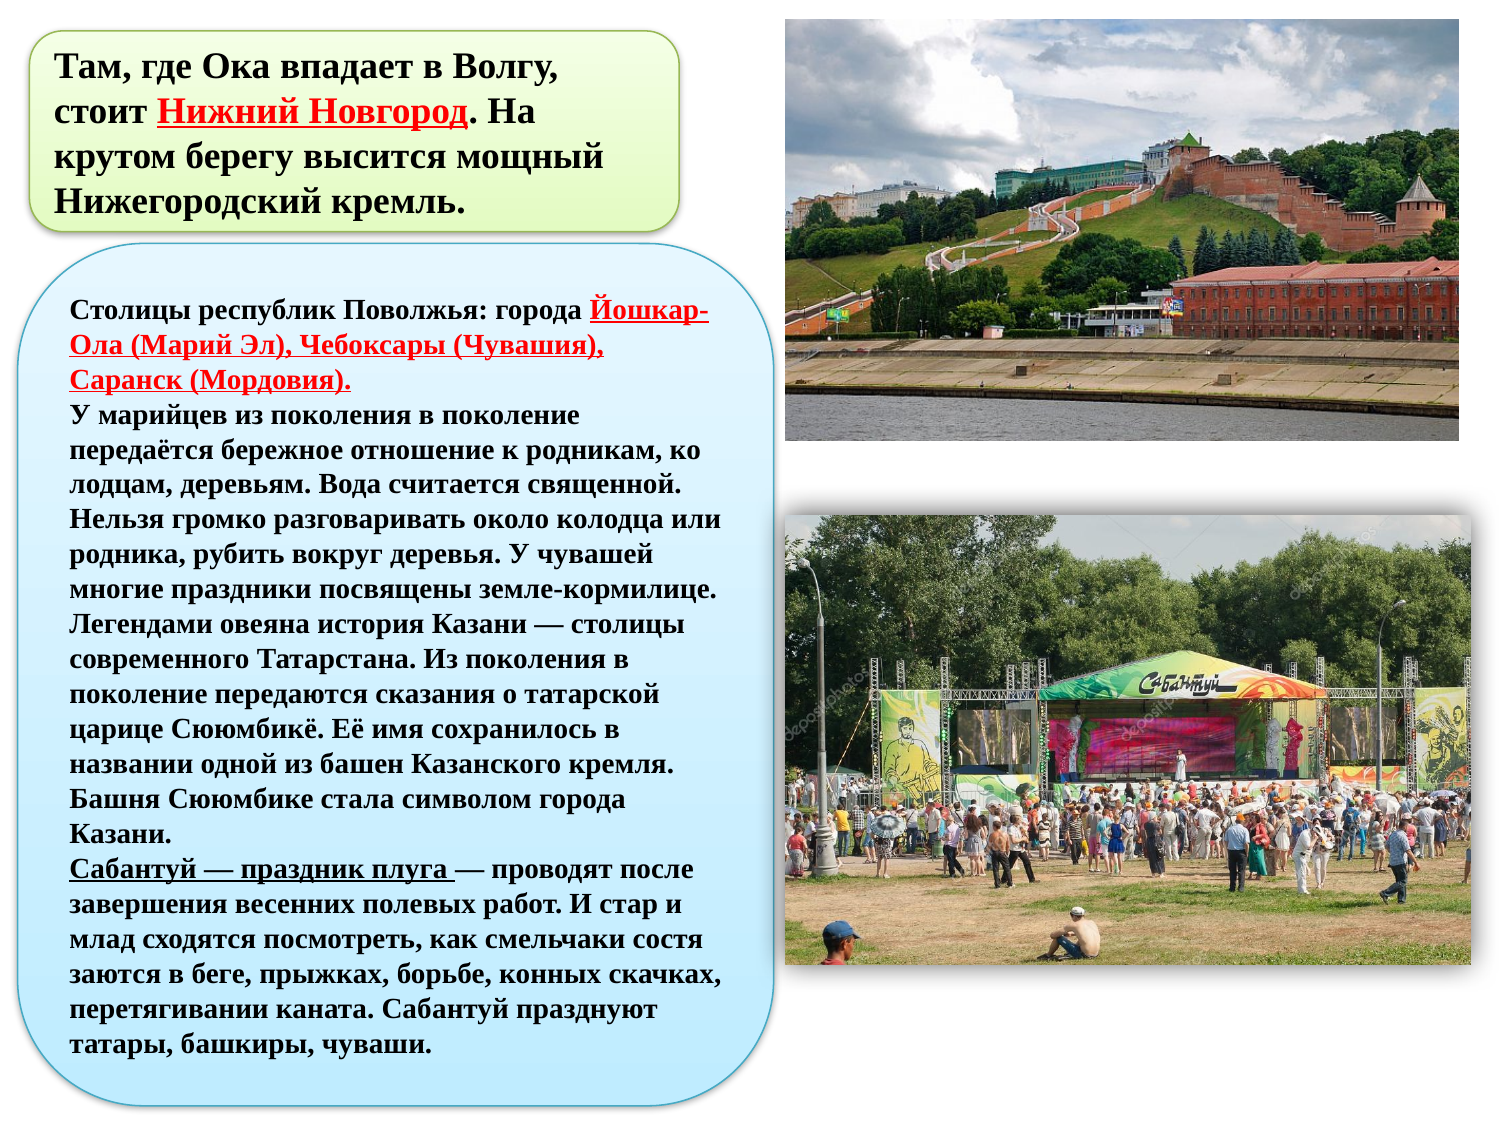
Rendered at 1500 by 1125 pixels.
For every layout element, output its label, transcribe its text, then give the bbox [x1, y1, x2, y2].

picture [785, 514, 1471, 965]
picture [785, 18, 1459, 441]
text_box Столицы республик Поволжья: города Йошкар-Ола (Марий Эл), Чебоксары (Чувашия), Саранск (Мордовия). У марийцев из поколения в поколение передаётся бережное отношение к родникам, ко­лодцам, деревьям. Вода считается священной. Нельзя громко разговаривать около колодца или родника, рубить вокруг деревья. У чувашей многие праздники посвящены земле-кормилице. Легендами овеяна история Казани — столицы современного Татарстана. Из поколения в поколение передаются сказания о татарской царице Сююмбикё. Её имя сохранилось в названии одной из башен Казанского кремля. Башня Сююмбике стала символом города Казани. Сабантуй — праздник плуга — проводят после завершения весенних полевых работ. И стар и млад сходятся посмотреть, как смельчаки состя­заются в беге, прыжках, борьбе, конных скачках, перетягивании каната. Сабантуй празднуют татары, башкиры, чуваши. [16, 242, 775, 1107]
text_box Там, где Ока впадает в Волгу, стоит Нижний Новгород. На крутом берегу высится мощный Нижегородский кремль. [28, 30, 680, 233]
